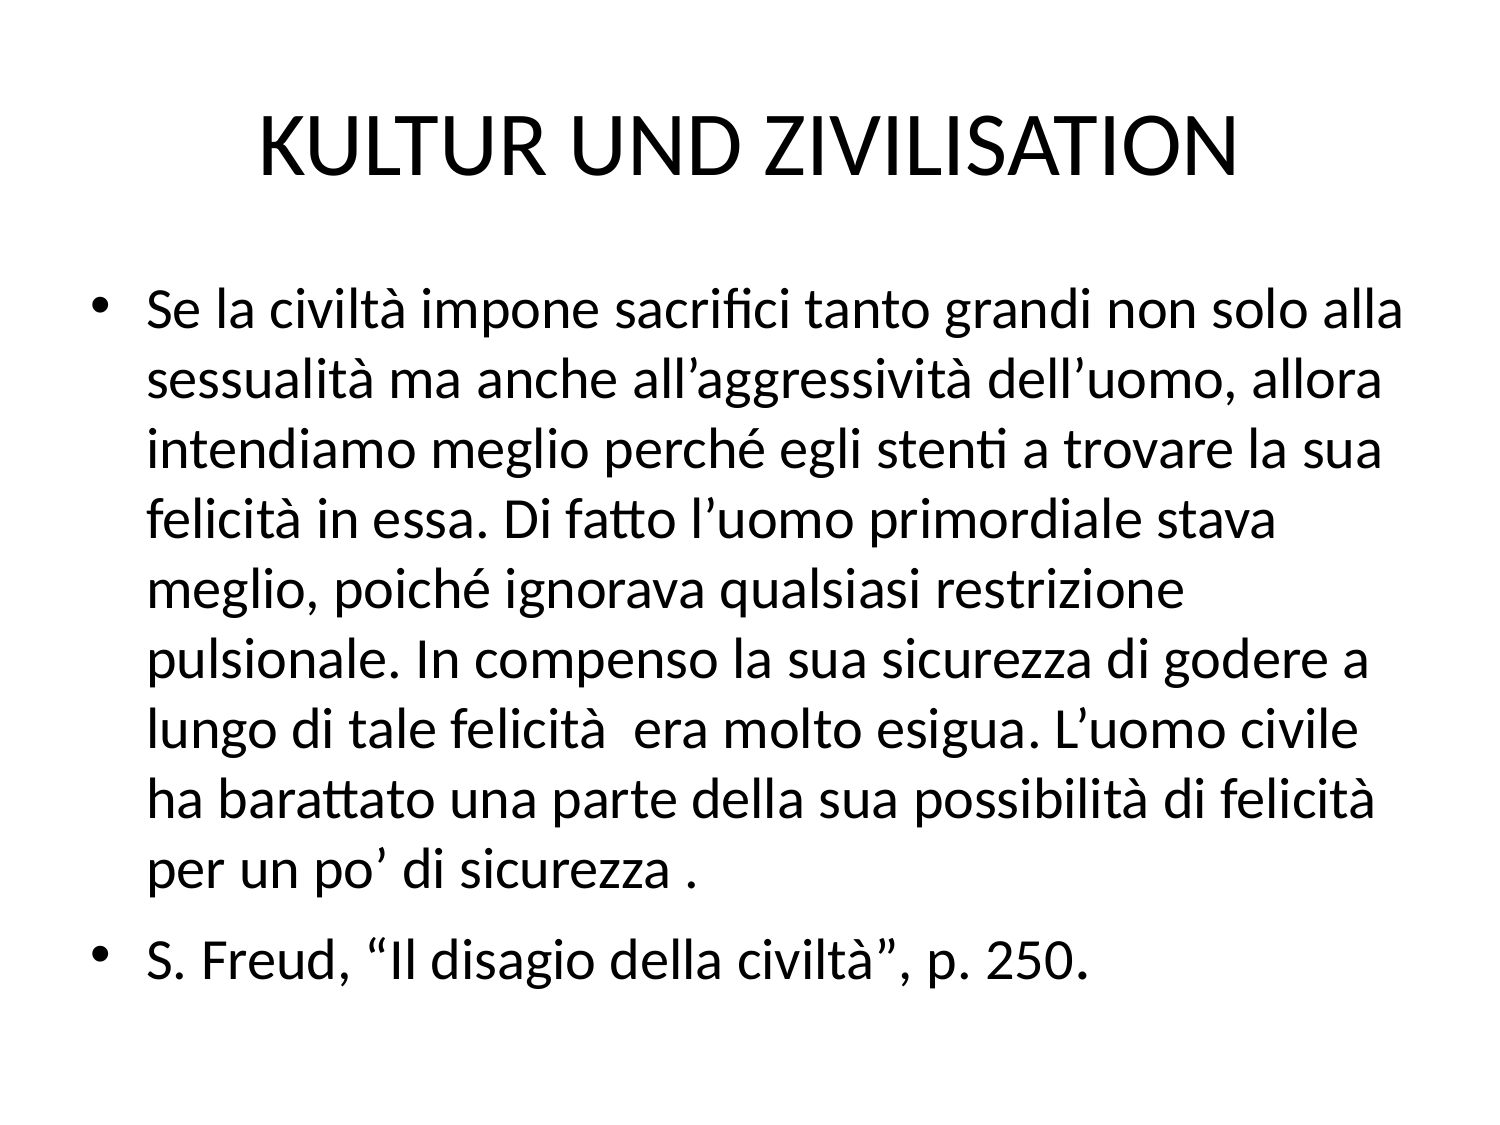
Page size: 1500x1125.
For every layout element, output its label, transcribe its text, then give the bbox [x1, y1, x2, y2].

list Se la civiltà impone sacrifici tanto grandi non solo alla sessualità ma anche all’aggressività dell’uomo, allora intendiamo meglio perché egli stenti a trovare la sua felicità in essa. Di fatto l’uomo primordiale stava meglio, poiché ignorava qualsiasi restrizione pulsionale. In compenso la sua sicurezza di godere a lungo di tale felicità era molto esigua. L’uomo civile ha barattato una parte della sua possibilità di felicità per un po’ di sicurezza . S. Freud, “Il disagio della civiltà”, p. 250. [74, 262, 1426, 1006]
title KULTUR UND ZIVILISATION [74, 44, 1426, 233]
